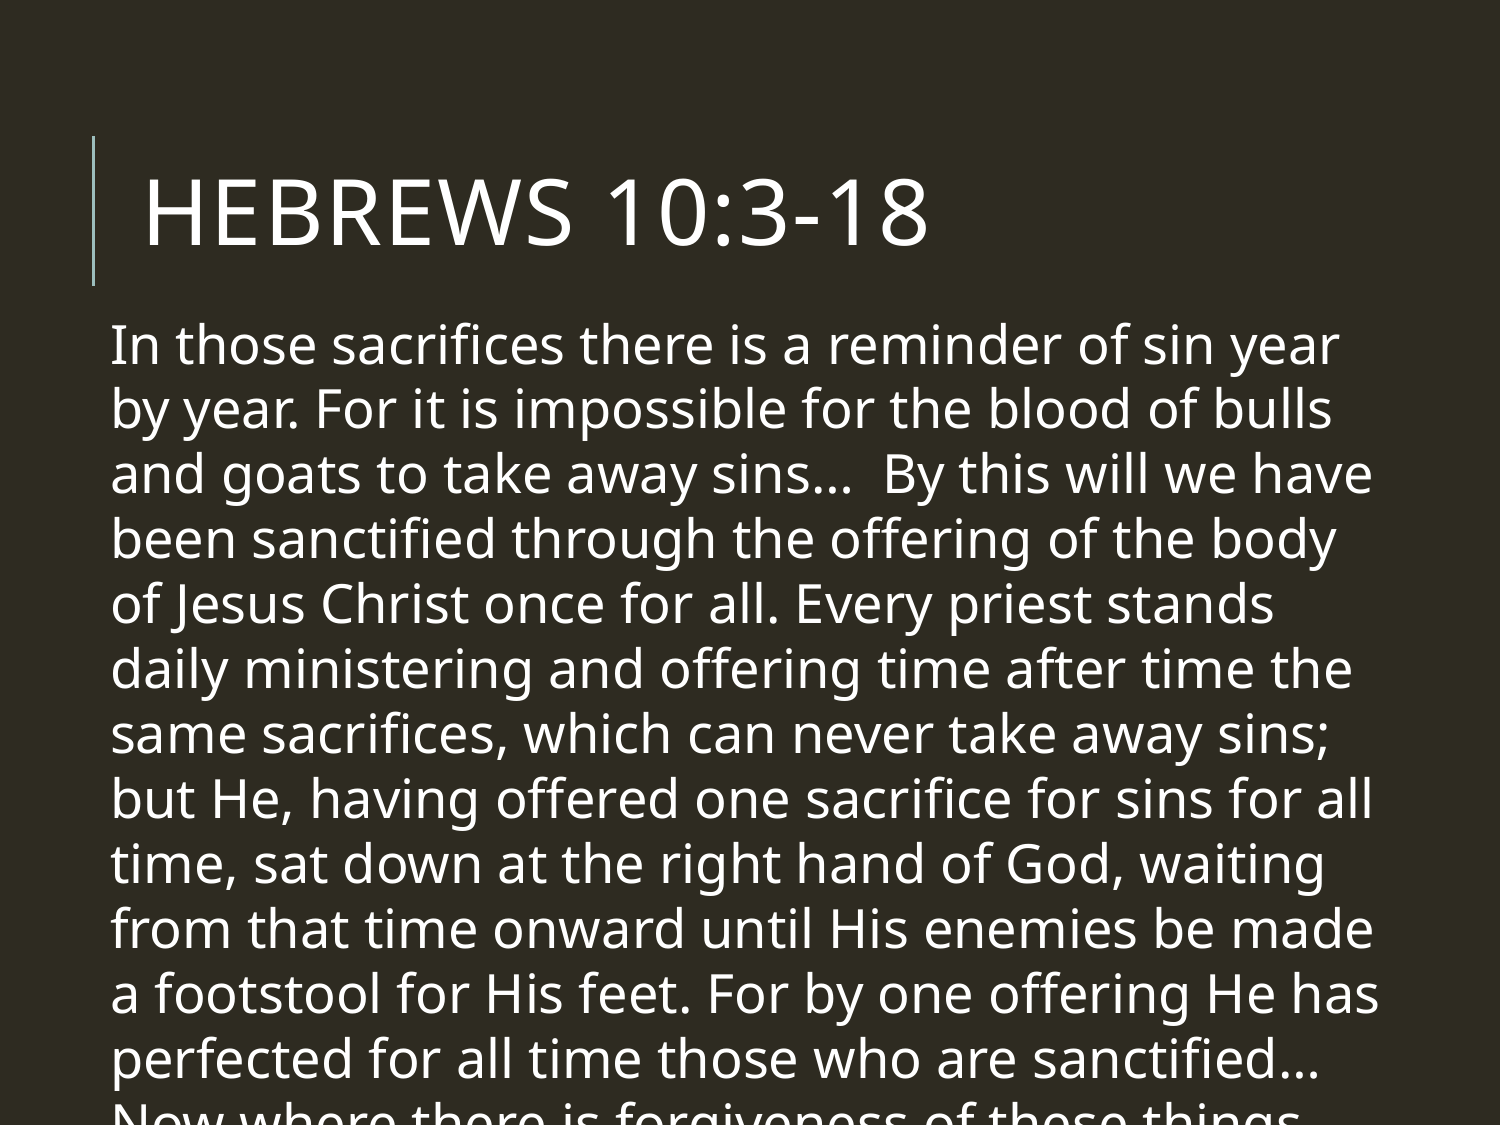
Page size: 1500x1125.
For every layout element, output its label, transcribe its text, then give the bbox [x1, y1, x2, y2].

title Hebrews 10:3-18 [126, 96, 1322, 302]
text_box In those sacrifices there is a reminder of sin year by year. For it is impossible for the blood of bulls and goats to take away sins… By this will we have been sanctified through the offering of the body of Jesus Christ once for all. Every priest stands daily ministering and offering time after time the same sacrifices, which can never take away sins; but He, having offered one sacrifice for sins for all time, sat down at the right hand of God, waiting from that time onward until His enemies be made a footstool for His feet. For by one offering He has perfected for all time those who are sanctified… Now where there is forgiveness of these things, there is no longer any offering for sin. [95, 302, 1405, 1125]
